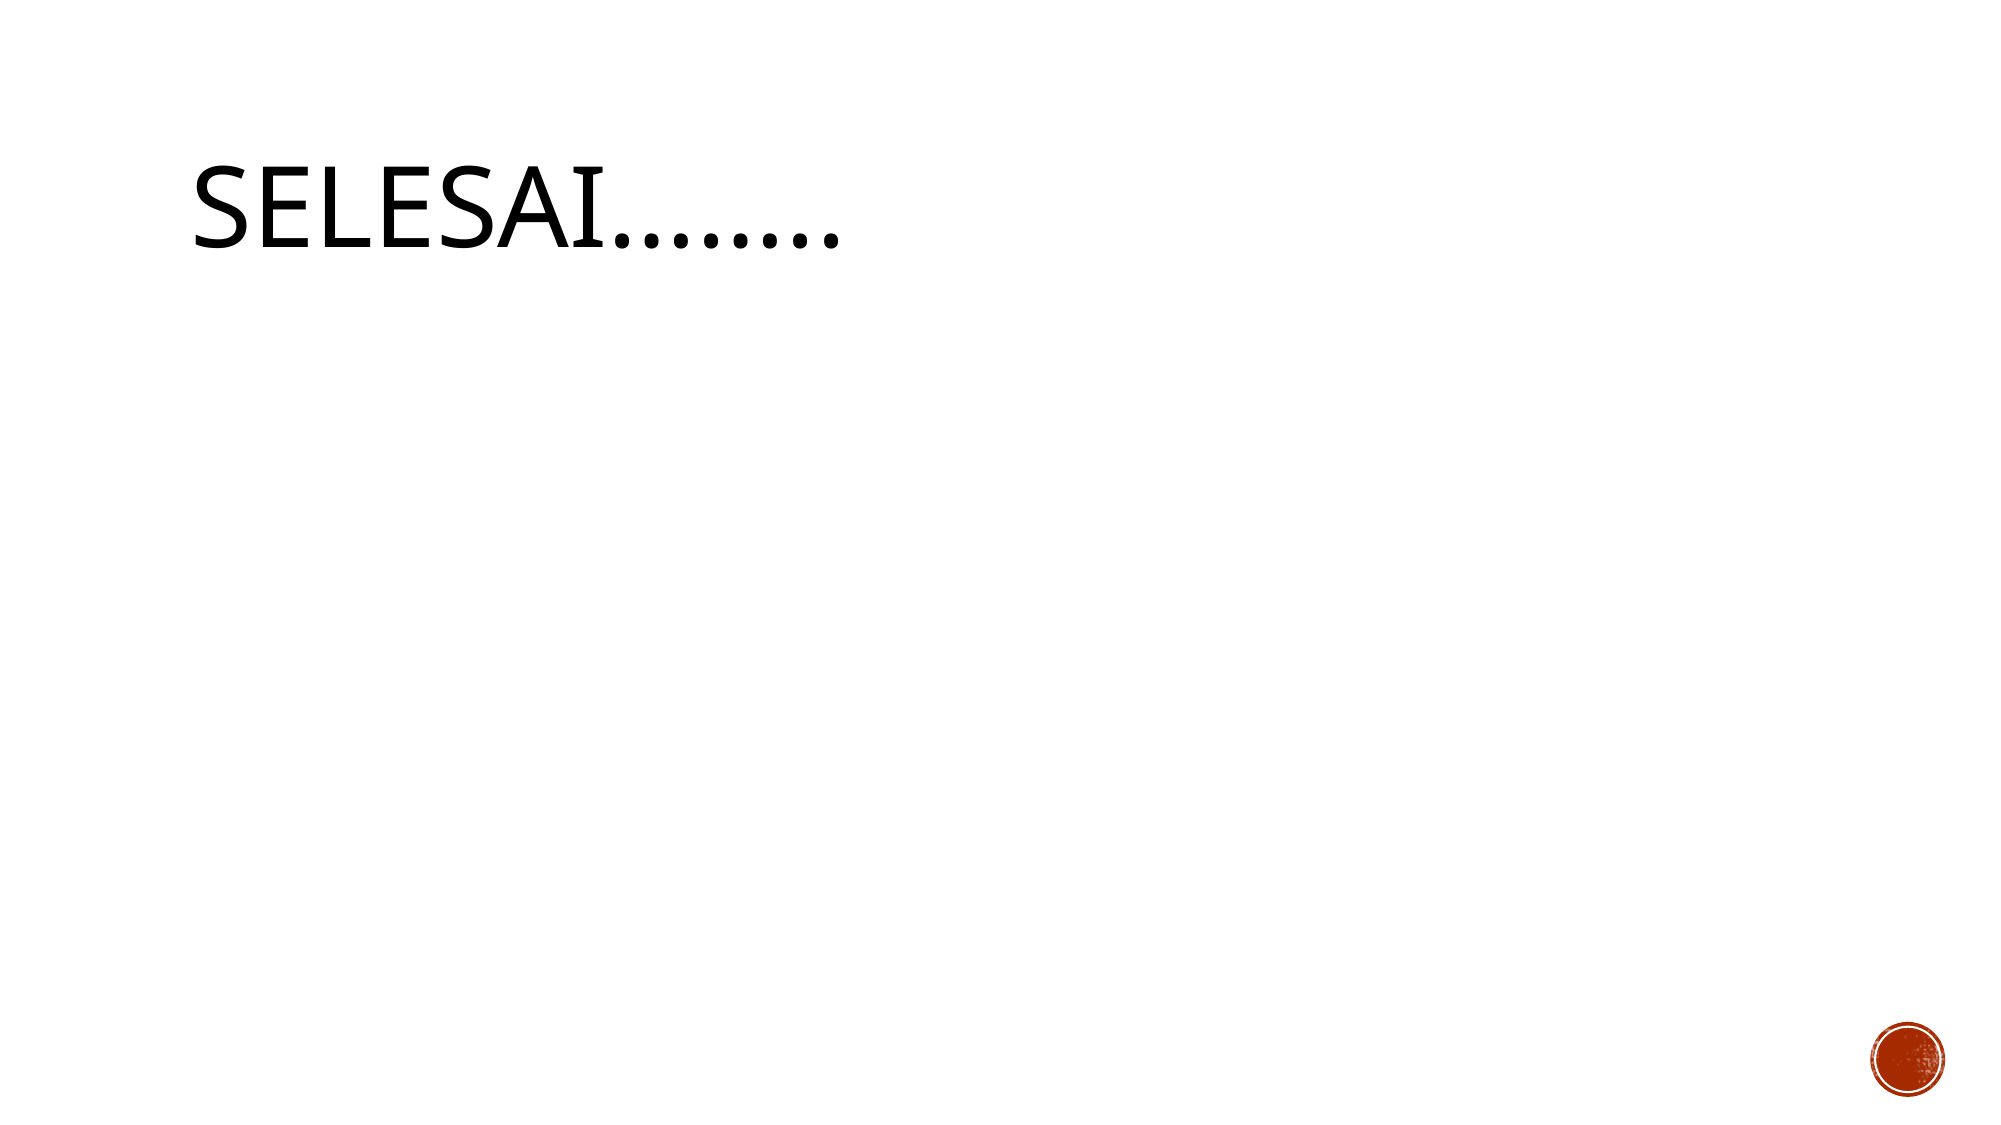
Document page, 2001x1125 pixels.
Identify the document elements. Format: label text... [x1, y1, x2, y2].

title Selesai…….. [175, 79, 1826, 344]
